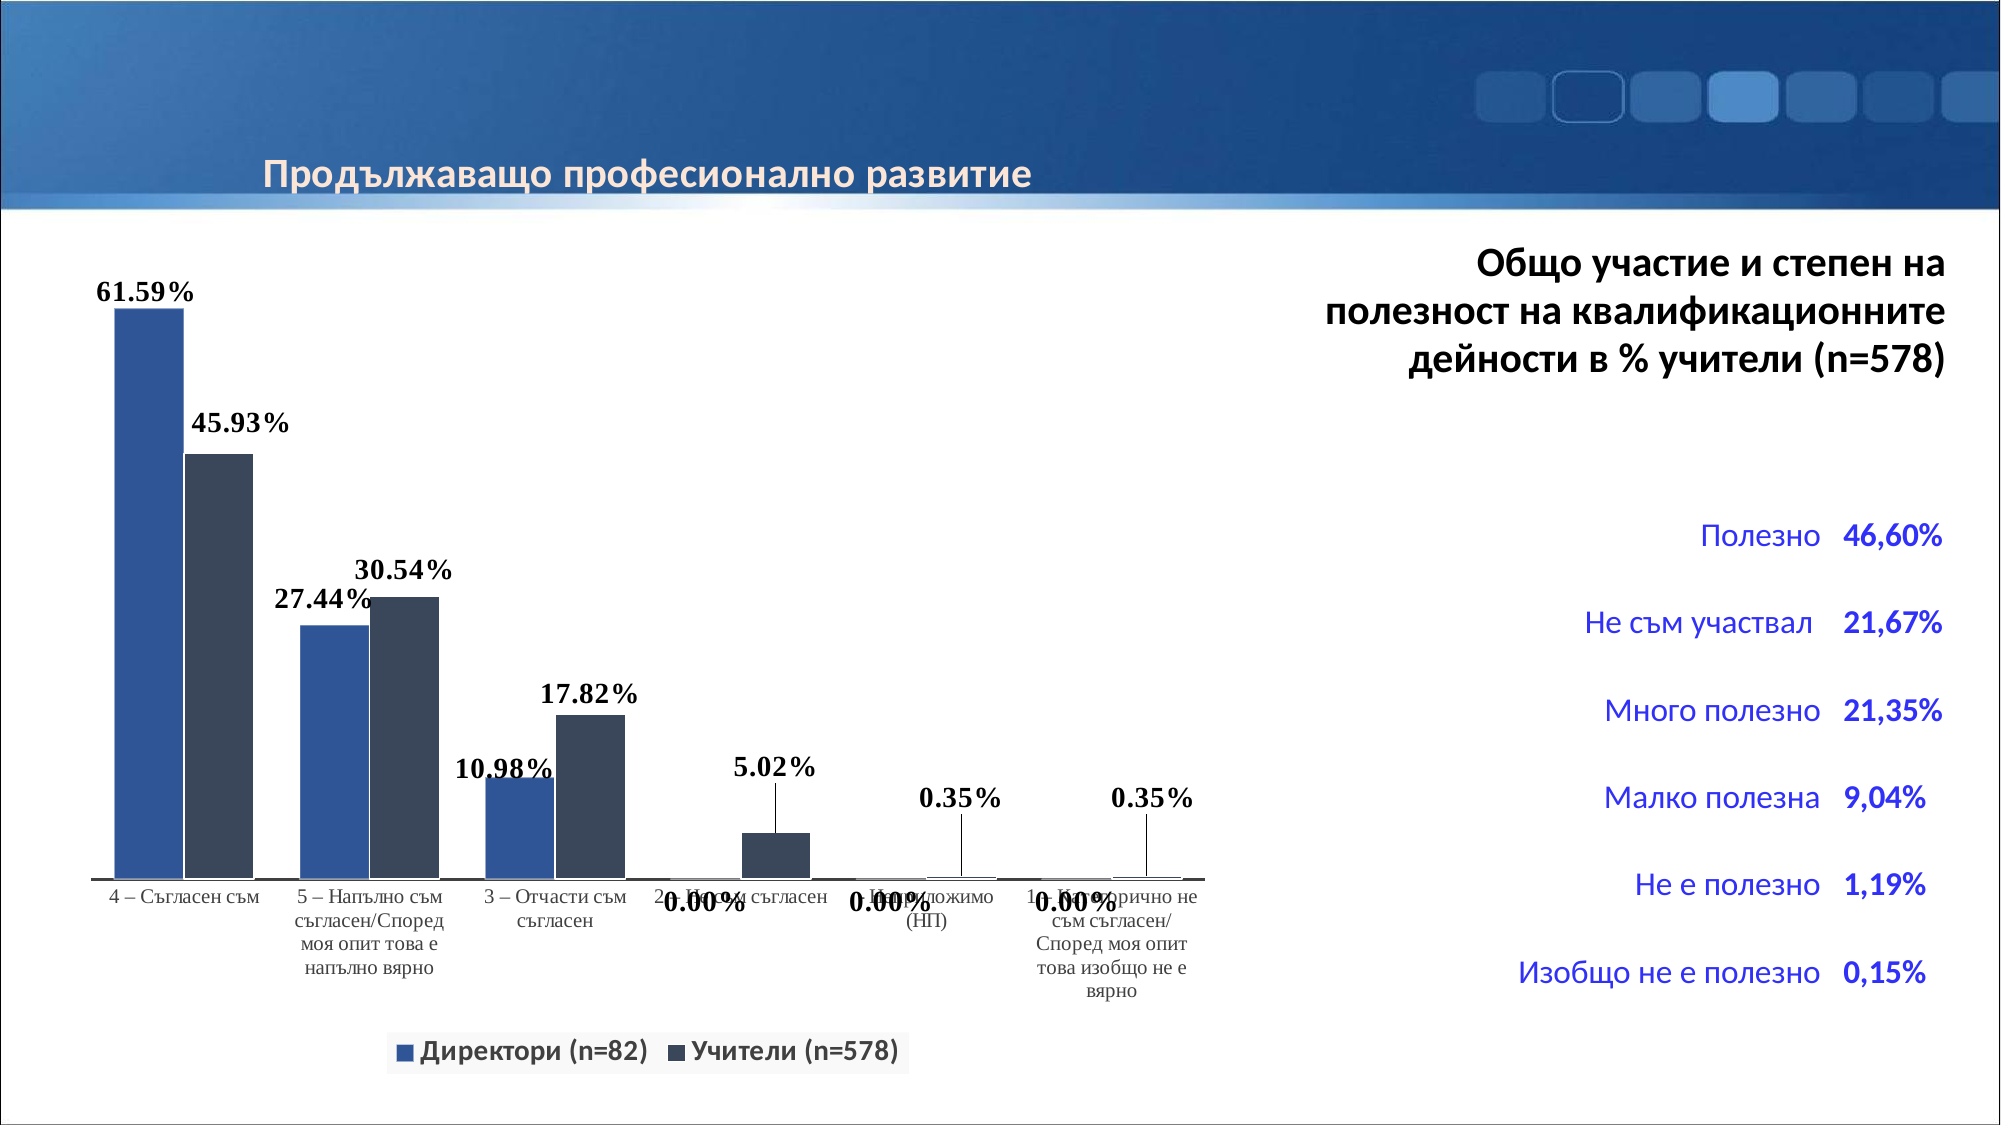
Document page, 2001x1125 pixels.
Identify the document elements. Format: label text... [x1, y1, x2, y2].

table_header Общо участие и степен на полезност на квалификационните дейности в % учители (n=578) [1292, 240, 1956, 514]
table_cell Не е полезно [1292, 867, 1831, 952]
table_cell 21,35% [1833, 692, 1956, 778]
table_cell Не съм участвал [1292, 605, 1831, 690]
table_cell 21,67% [1833, 605, 1956, 690]
table_cell 1,19% [1833, 867, 1956, 952]
table_cell Полезно [1292, 520, 1831, 603]
table_cell Много полезно [1292, 692, 1831, 778]
table_cell Малко полезна [1292, 780, 1831, 865]
table_cell 46,60% [1833, 520, 1956, 603]
picture [0, 0, 2001, 1125]
chart [67, 116, 1229, 1075]
table_cell 9,04% [1833, 780, 1956, 865]
table_cell Изобщо не е полезно [1292, 954, 1831, 1040]
table_cell 0,15% [1833, 954, 1956, 1040]
